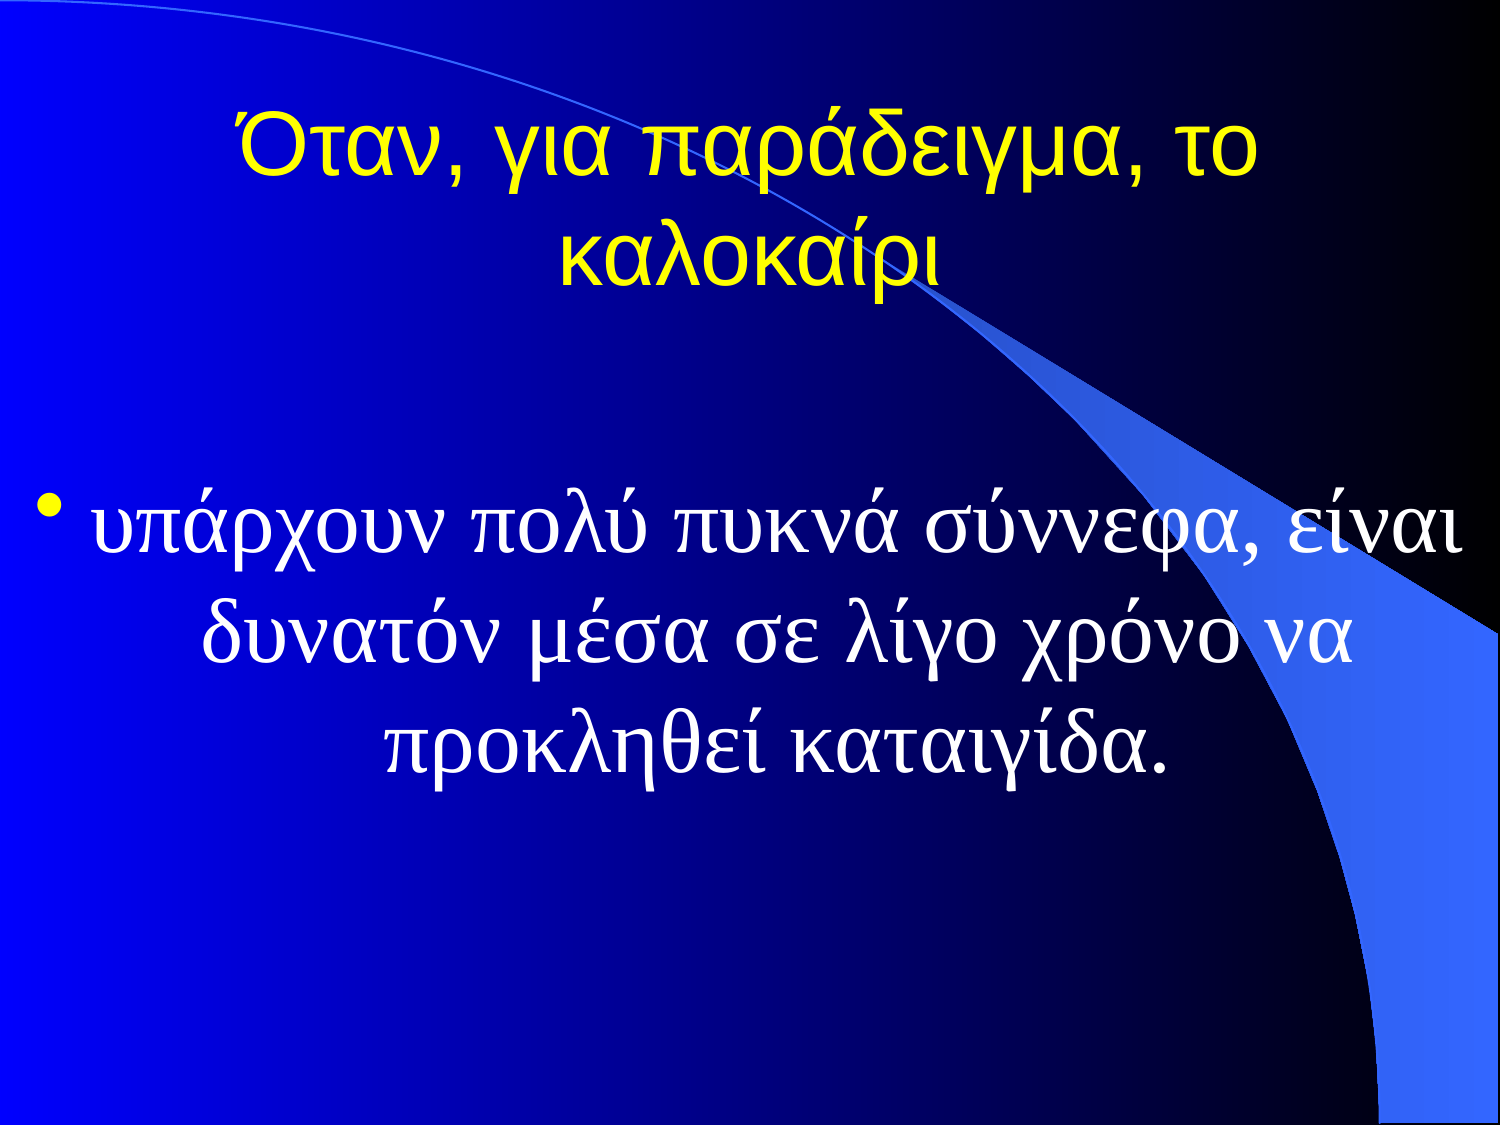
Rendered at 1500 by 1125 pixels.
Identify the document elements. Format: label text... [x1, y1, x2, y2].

title Όταν, για παράδειγμα, το καλοκαίρι [112, 99, 1388, 288]
list υπάρχουν πολύ πυκνά σύννεφα, είναι δυνατόν μέσα σε λίγο χρόνο να προκληθεί καταιγίδα. [0, 324, 1500, 1000]
